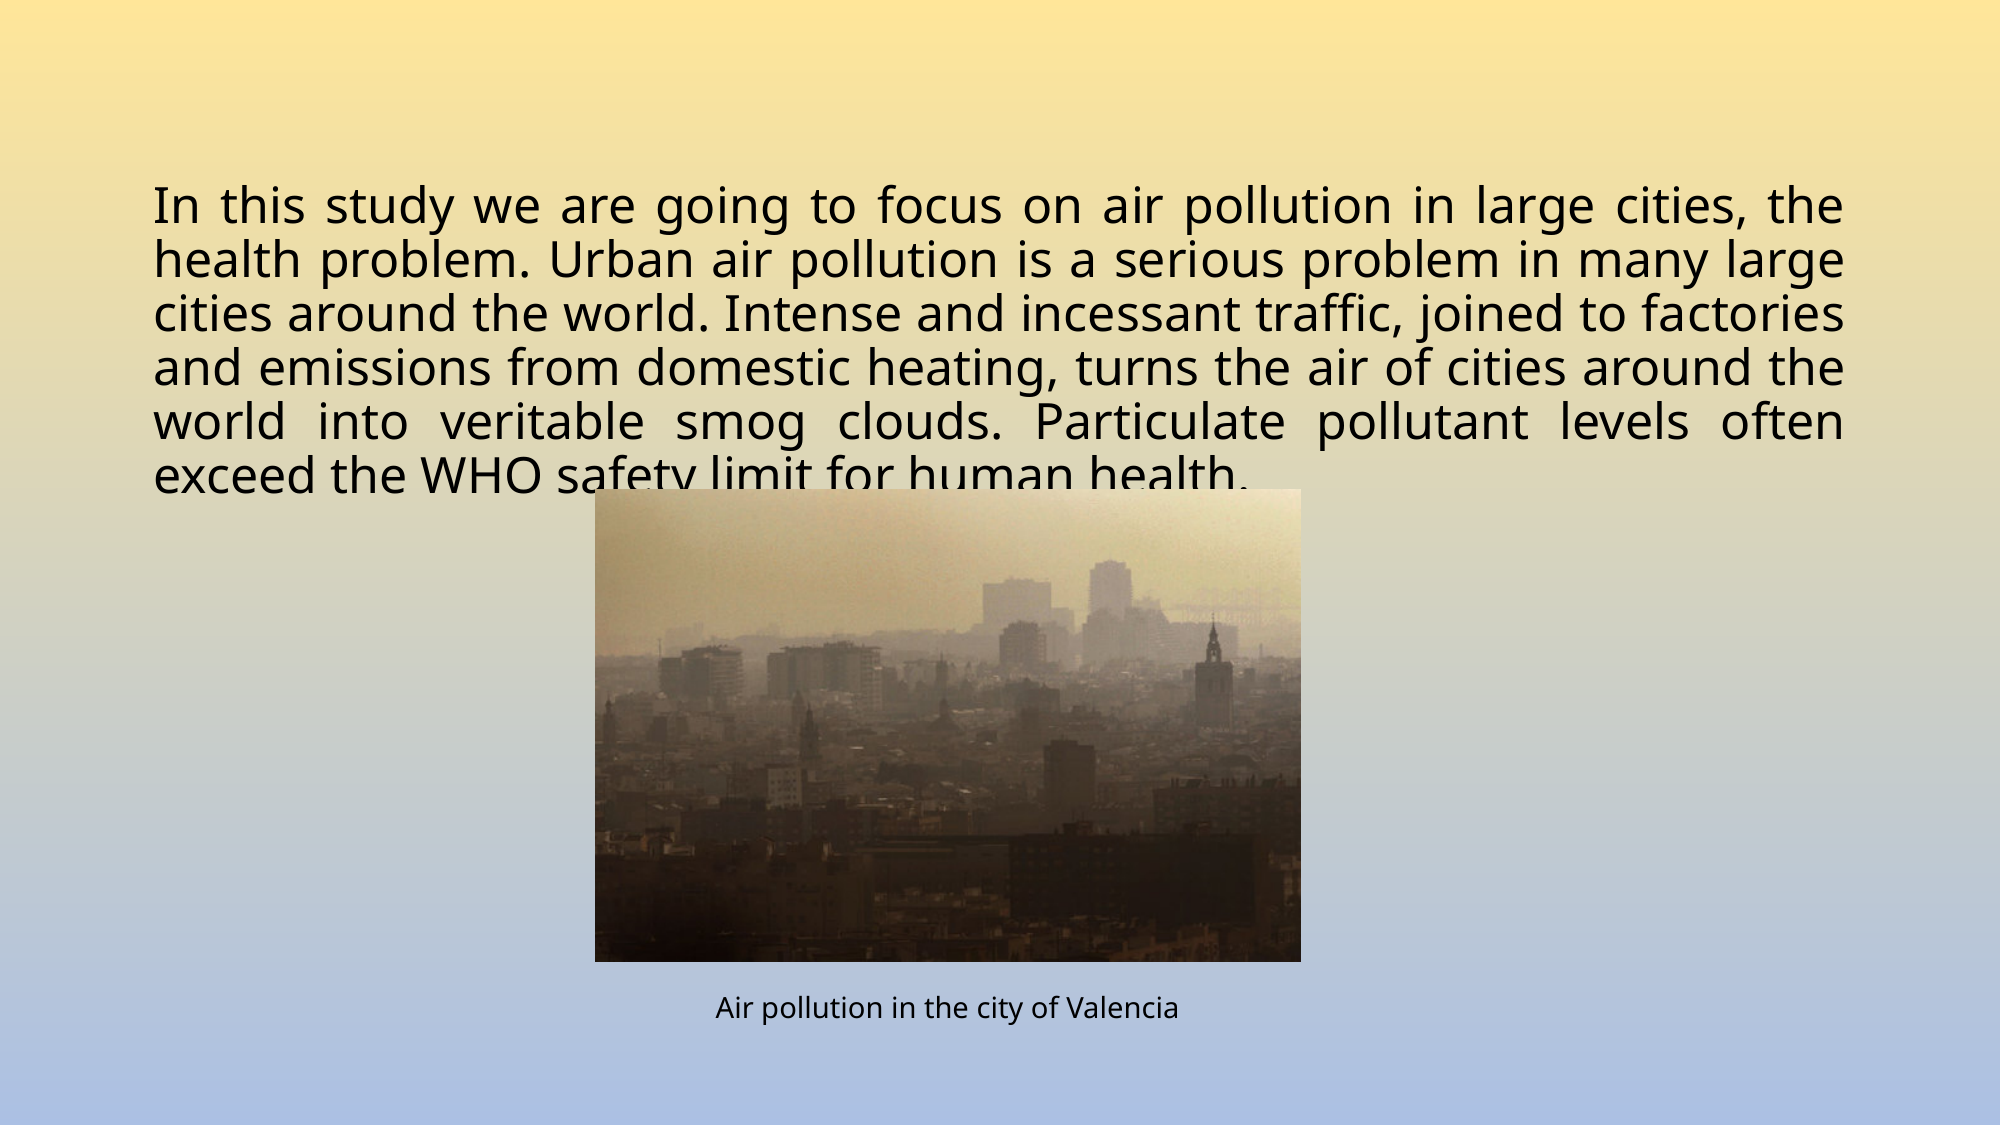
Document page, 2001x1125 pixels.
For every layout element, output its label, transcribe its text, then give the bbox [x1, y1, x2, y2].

title Air pollution in the city of Valencia [595, 980, 1301, 1033]
picture [595, 489, 1301, 963]
subtitle In this study we are going to focus on air pollution in large cities, the health problem. Urban air pollution is a serious problem in many large cities around the world. Intense and incessant traffic, joined to factories and emissions from domestic heating, turns the air of cities around the world into veritable smog clouds. Particulate pollutant levels often exceed the WHO safety limit for human health. [138, 92, 1862, 846]
